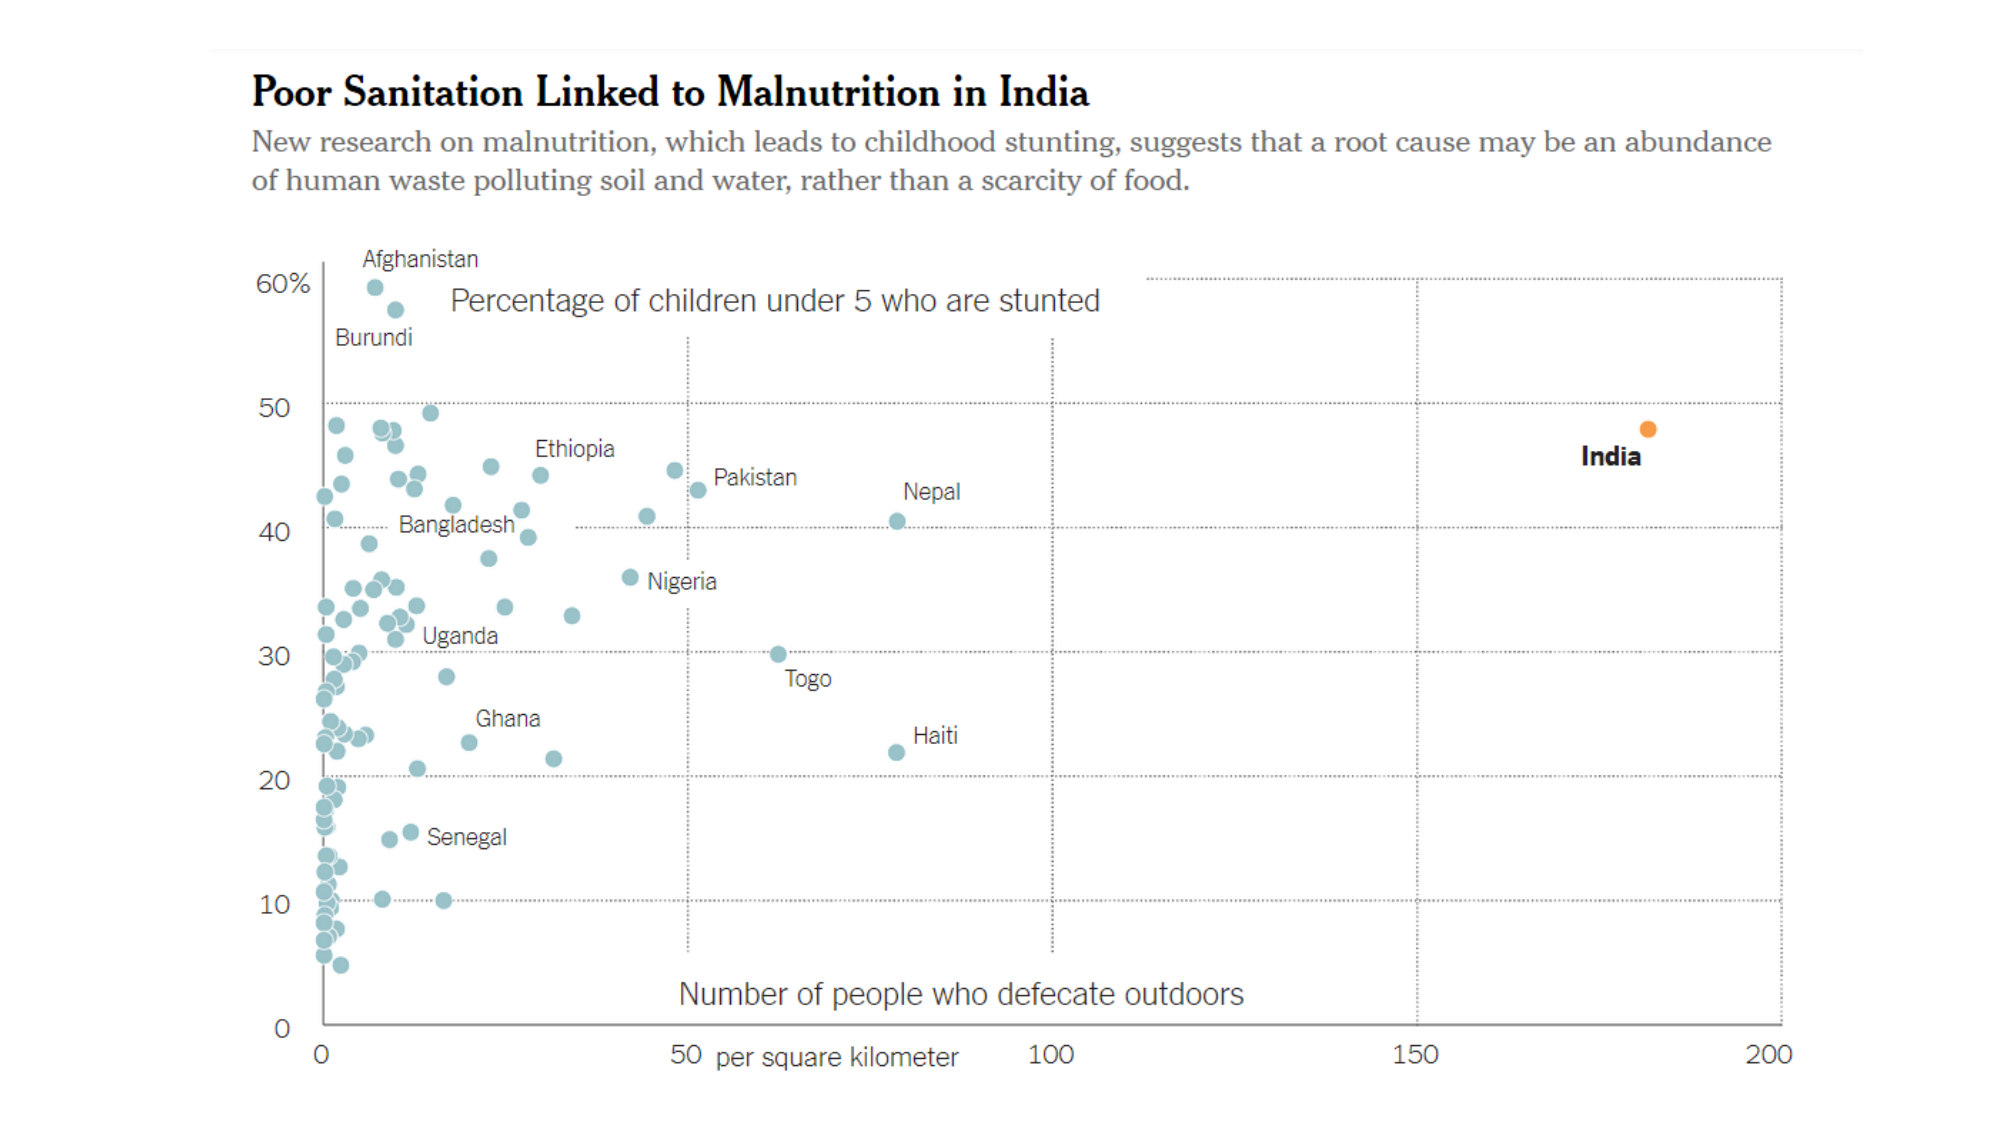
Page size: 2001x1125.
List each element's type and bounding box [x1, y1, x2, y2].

list [212, 49, 1863, 1125]
